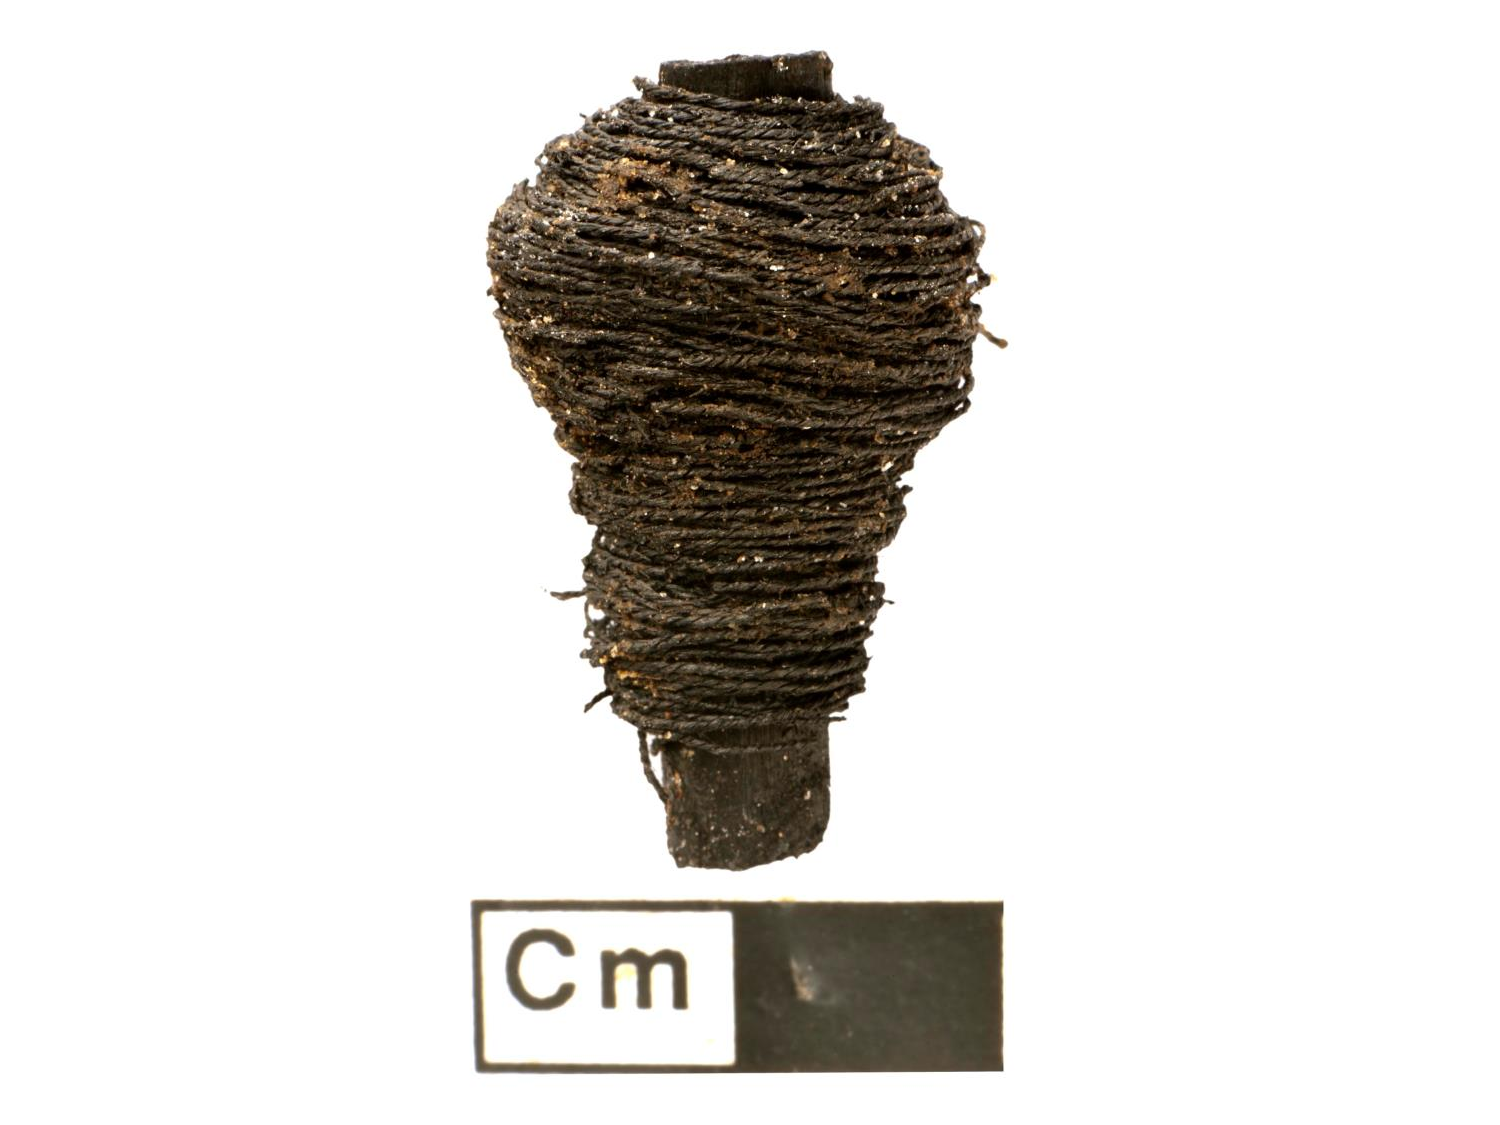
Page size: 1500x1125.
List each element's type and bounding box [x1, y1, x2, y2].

picture [374, 0, 1126, 1125]
